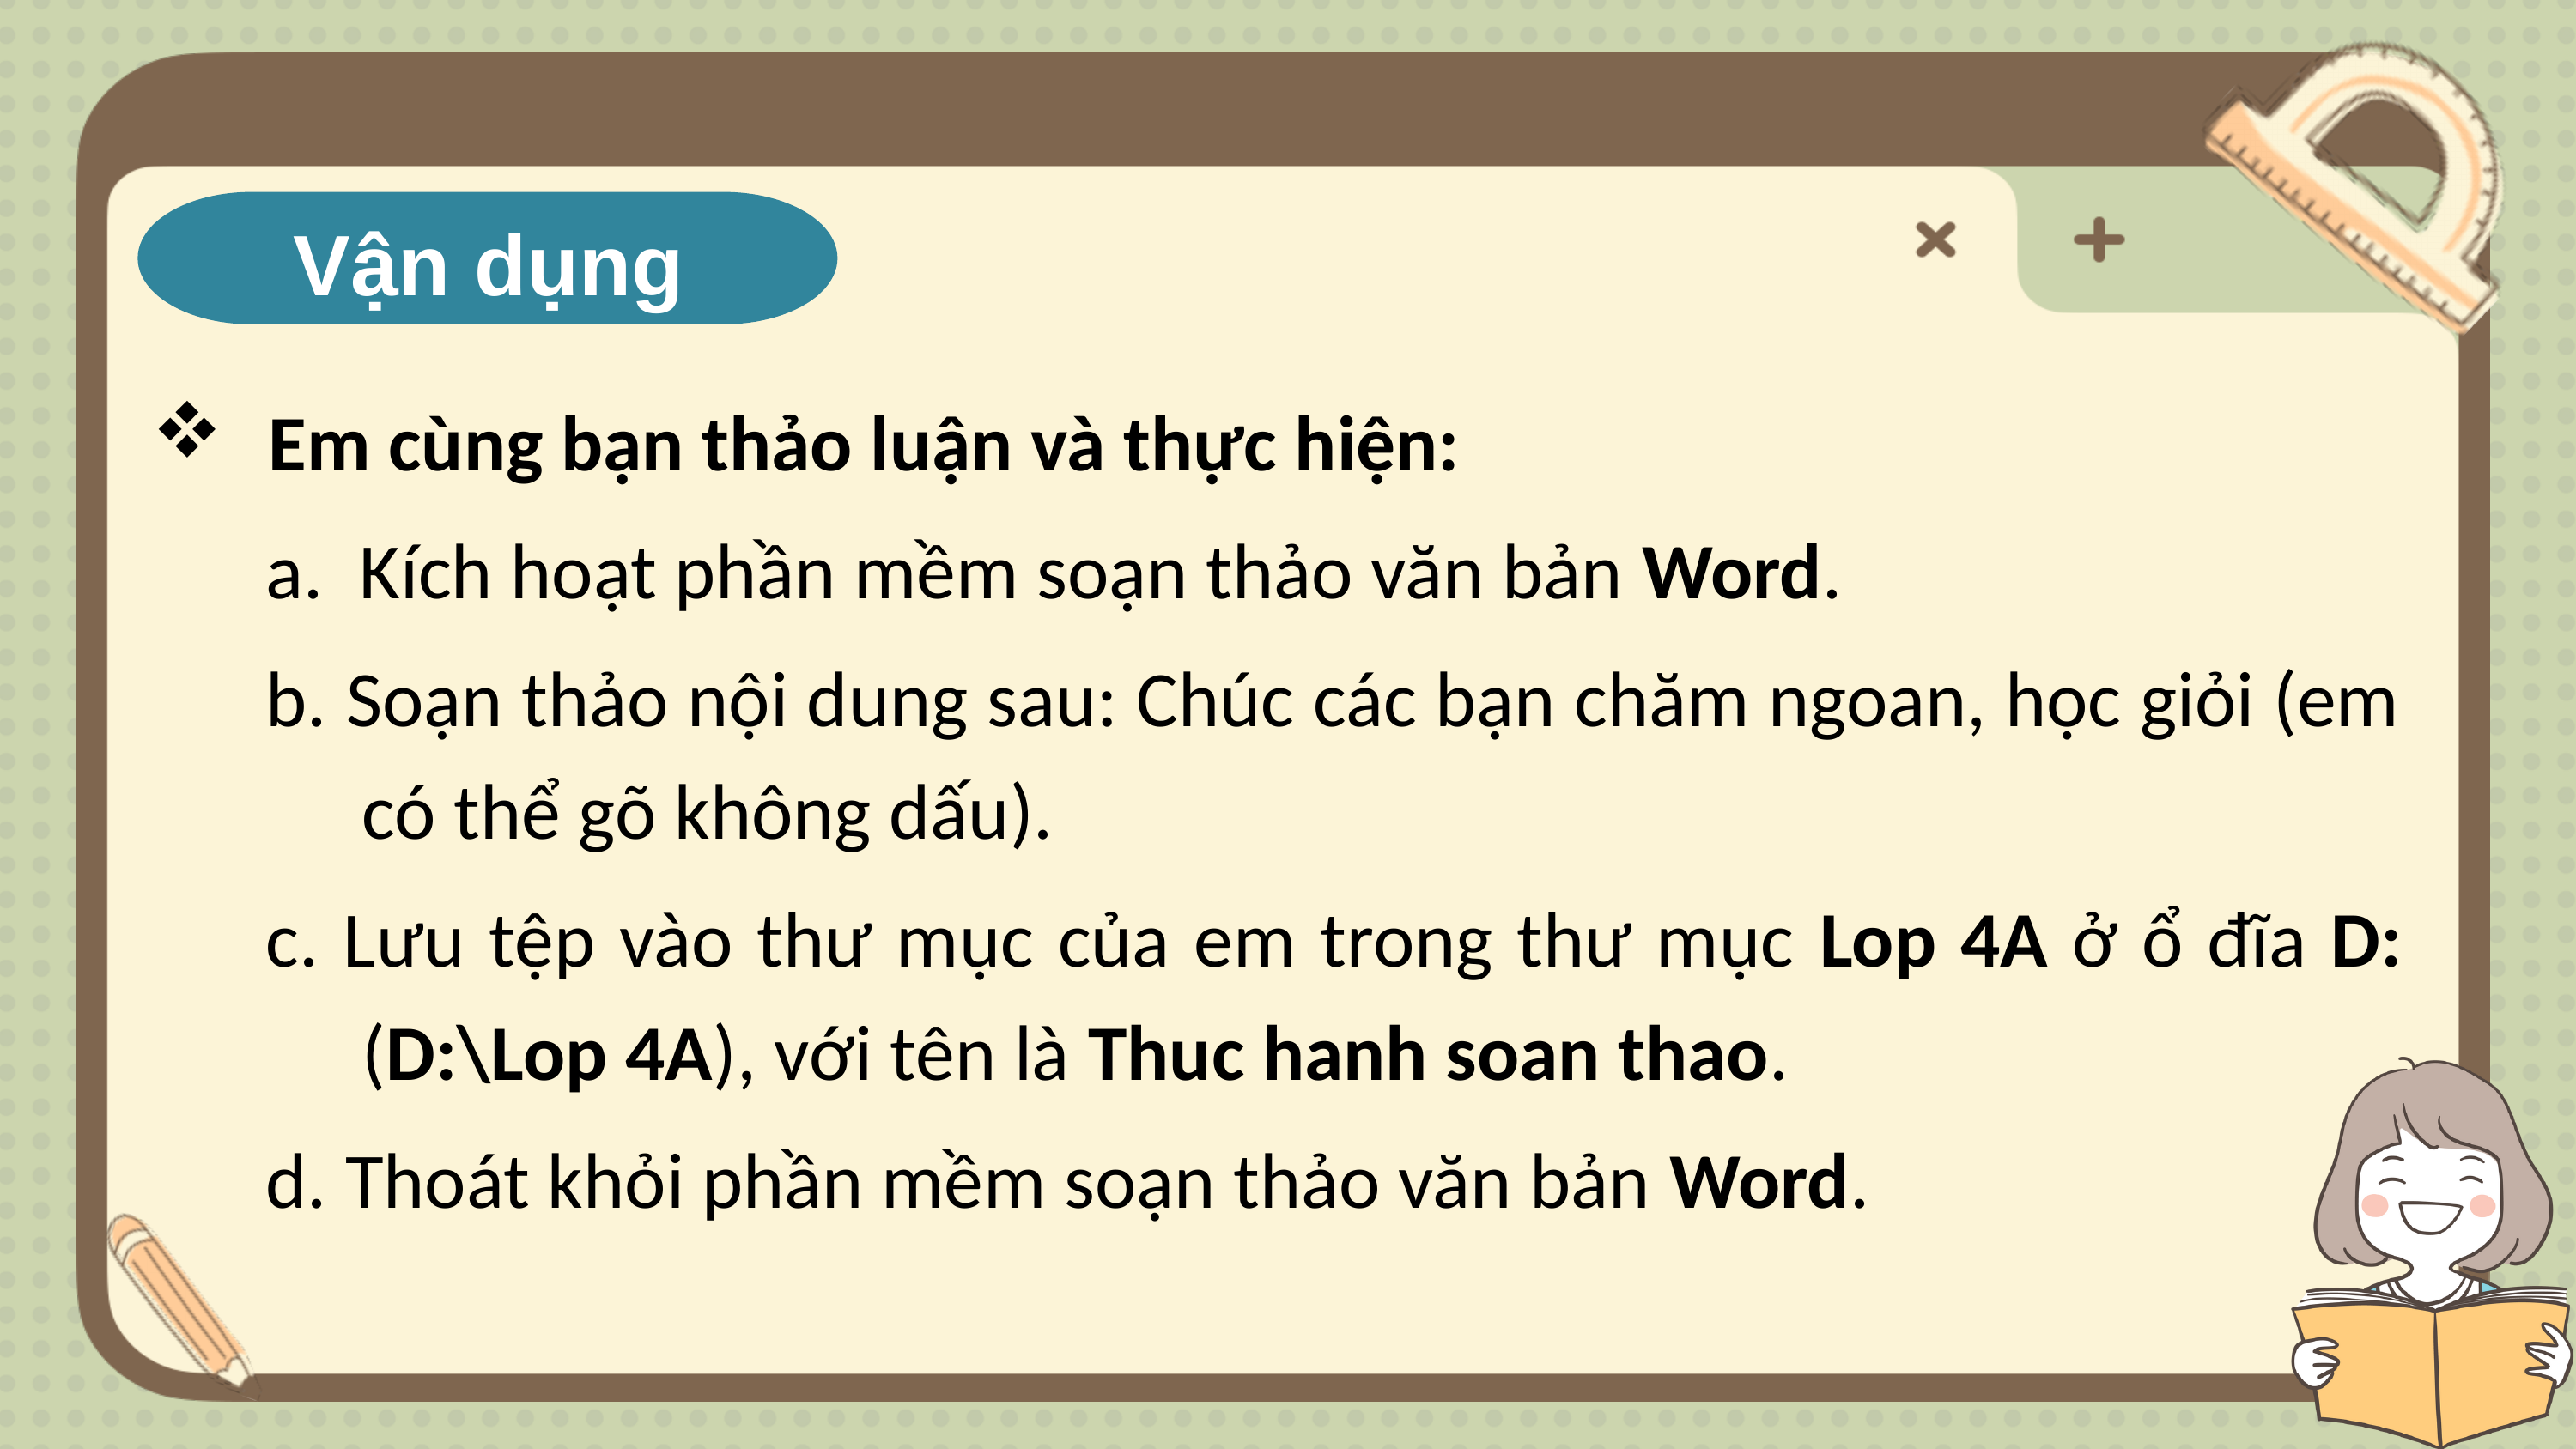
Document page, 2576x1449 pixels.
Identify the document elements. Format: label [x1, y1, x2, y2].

picture [0, 0, 2576, 1449]
text_box [139, 193, 836, 323]
